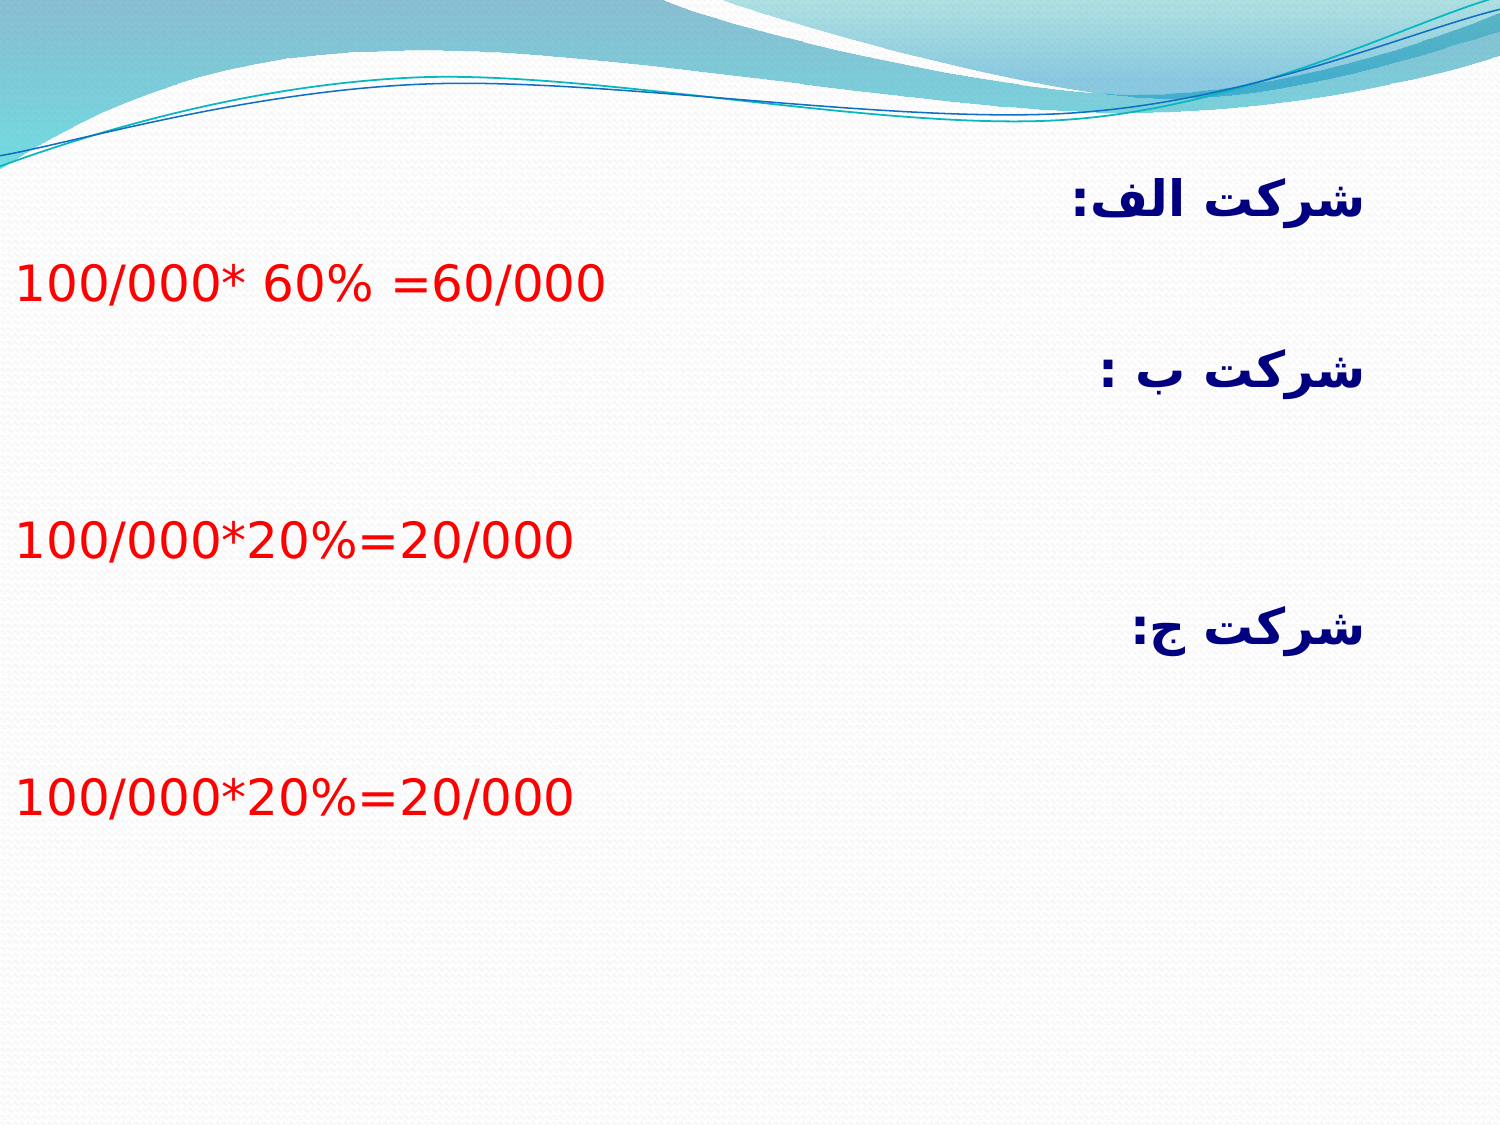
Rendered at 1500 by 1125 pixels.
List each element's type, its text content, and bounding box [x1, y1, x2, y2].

text_box شرکت الف: 60/000= 60% *100/000 شرکت ب : 20/000=20%*100/000 شرکت ج: 20/000=20%*100/000 [0, 149, 1438, 919]
